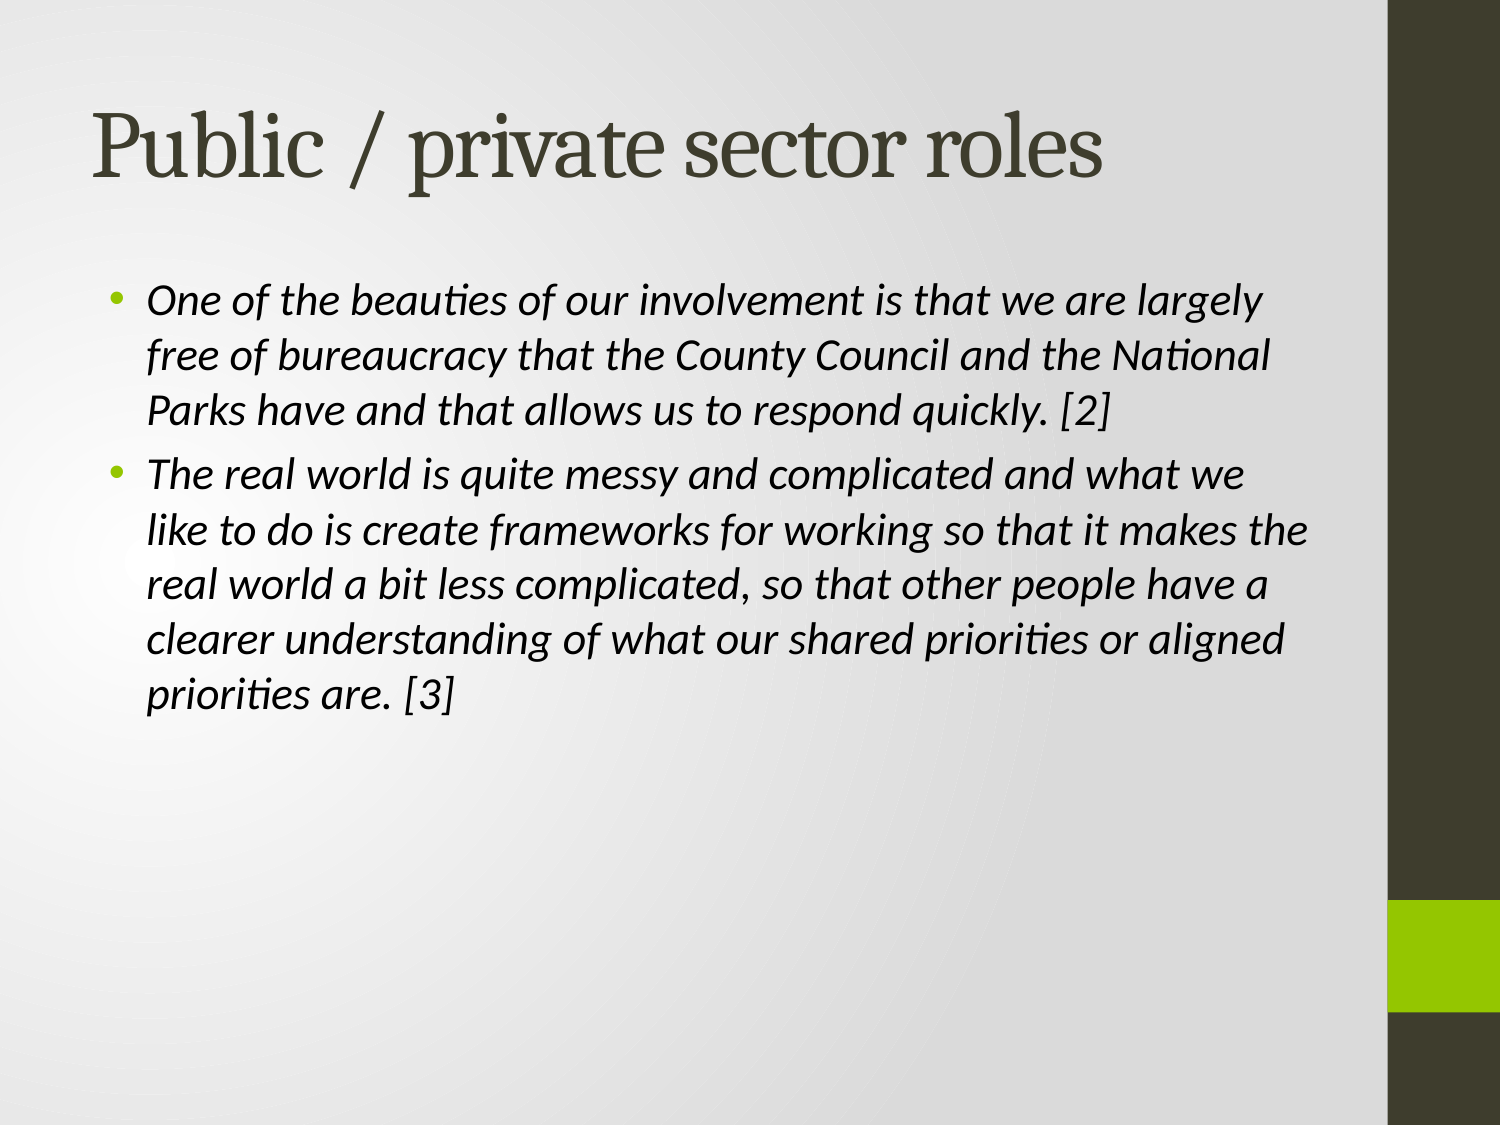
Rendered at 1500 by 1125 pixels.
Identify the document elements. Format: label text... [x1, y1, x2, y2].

title Public / private sector roles [75, 45, 1325, 233]
list One of the beauties of our involvement is that we are largely free of bureaucracy that the County Council and the National Parks have and that allows us to respond quickly. [2] The real world is quite messy and complicated and what we like to do is create frameworks for working so that it makes the real world a bit less complicated, so that other people have a clearer understanding of what our shared priorities or aligned priorities are. [3] [75, 262, 1325, 1050]
